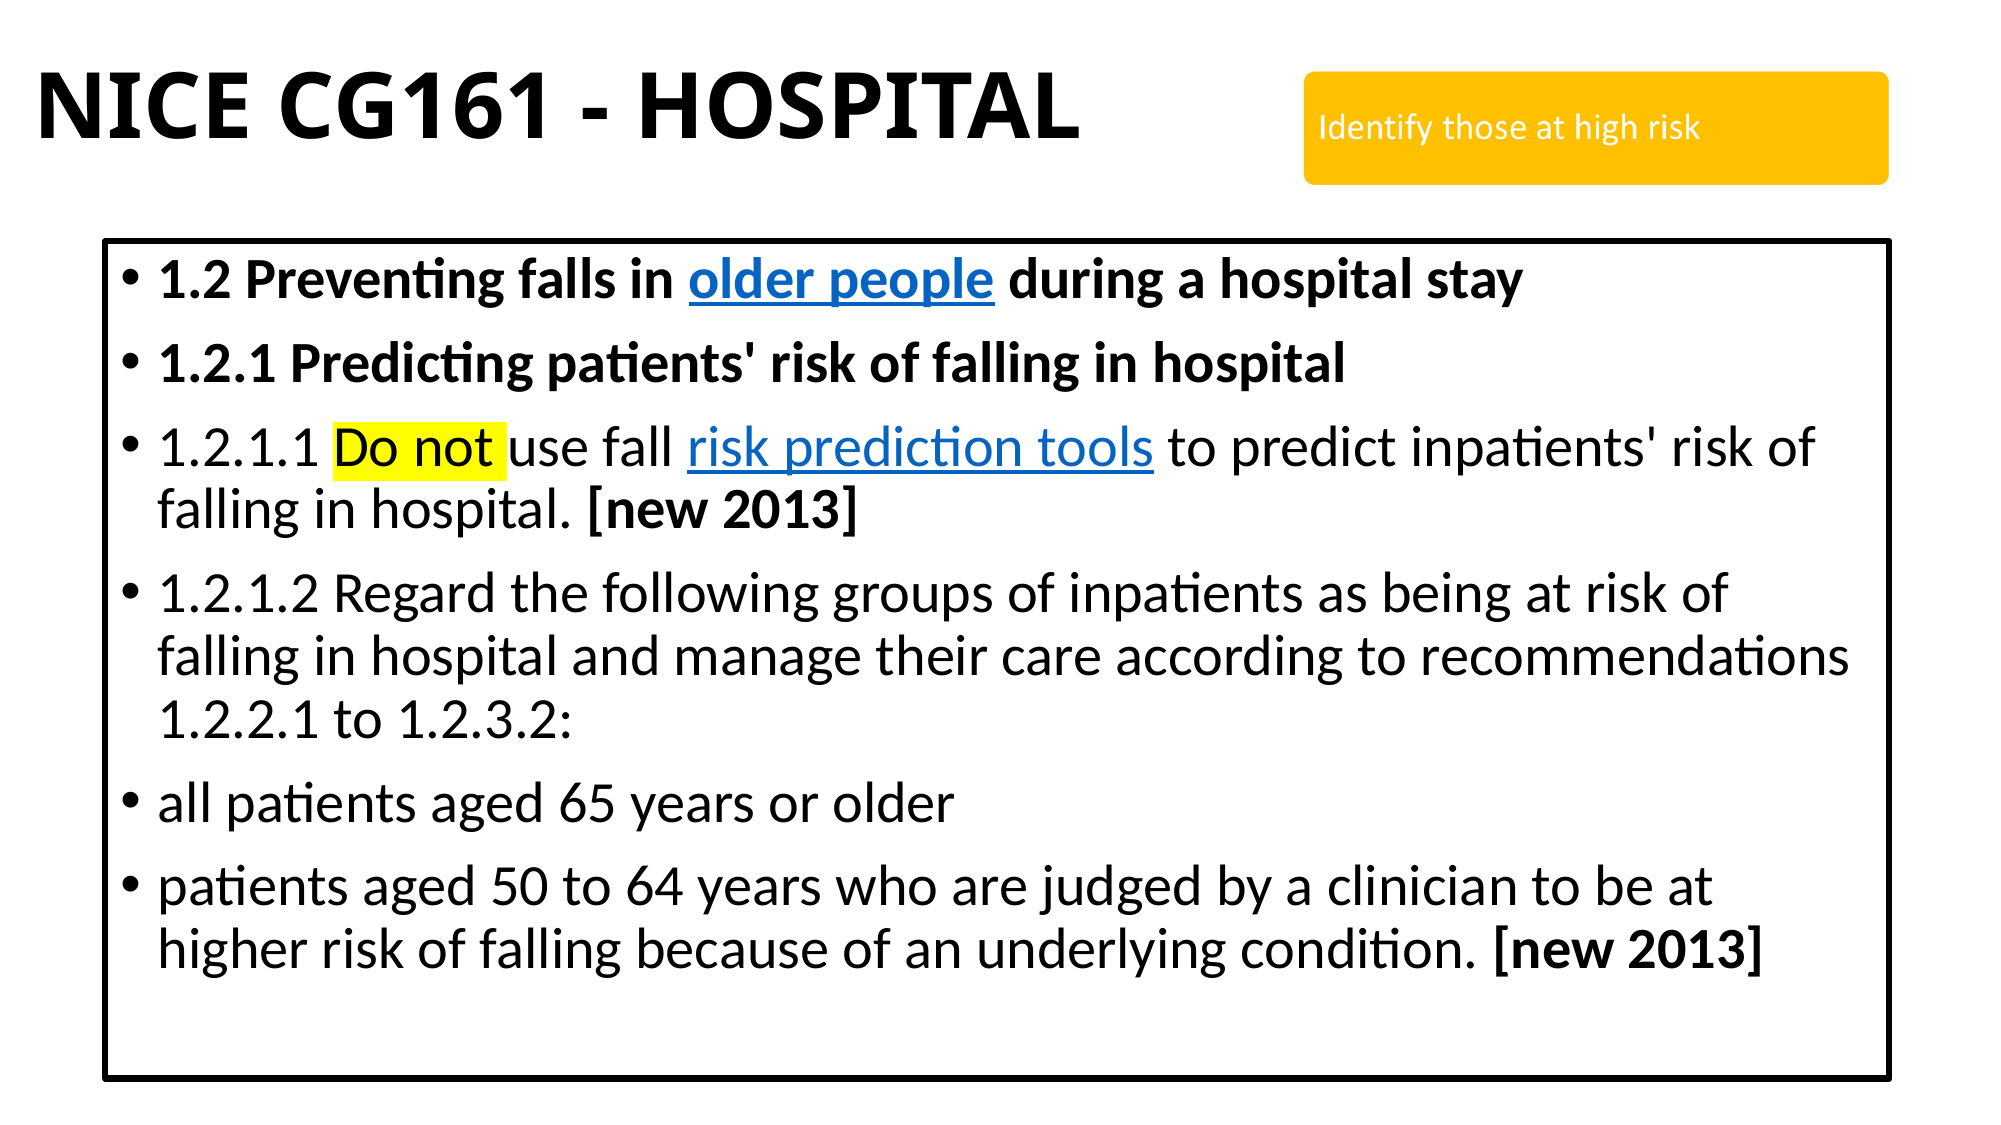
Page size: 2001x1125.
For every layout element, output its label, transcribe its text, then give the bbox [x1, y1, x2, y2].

title NICE CG161 - HOSPITAL [18, 0, 1744, 218]
list 1.2 Preventing falls in older people during a hospital stay 1.2.1 Predicting patients' risk of falling in hospital 1.2.1.1 Do not use fall risk prediction tools to predict inpatients' risk of falling in hospital. [new 2013] 1.2.1.2 Regard the following groups of inpatients as being at risk of falling in hospital and manage their care according to recommendations 1.2.2.1 to 1.2.3.2: all patients aged 65 years or older patients aged 50 to 64 years who are judged by a clinician to be at higher risk of falling because of an underlying condition. [new 2013] [105, 241, 1890, 1079]
picture [1295, 70, 1890, 186]
